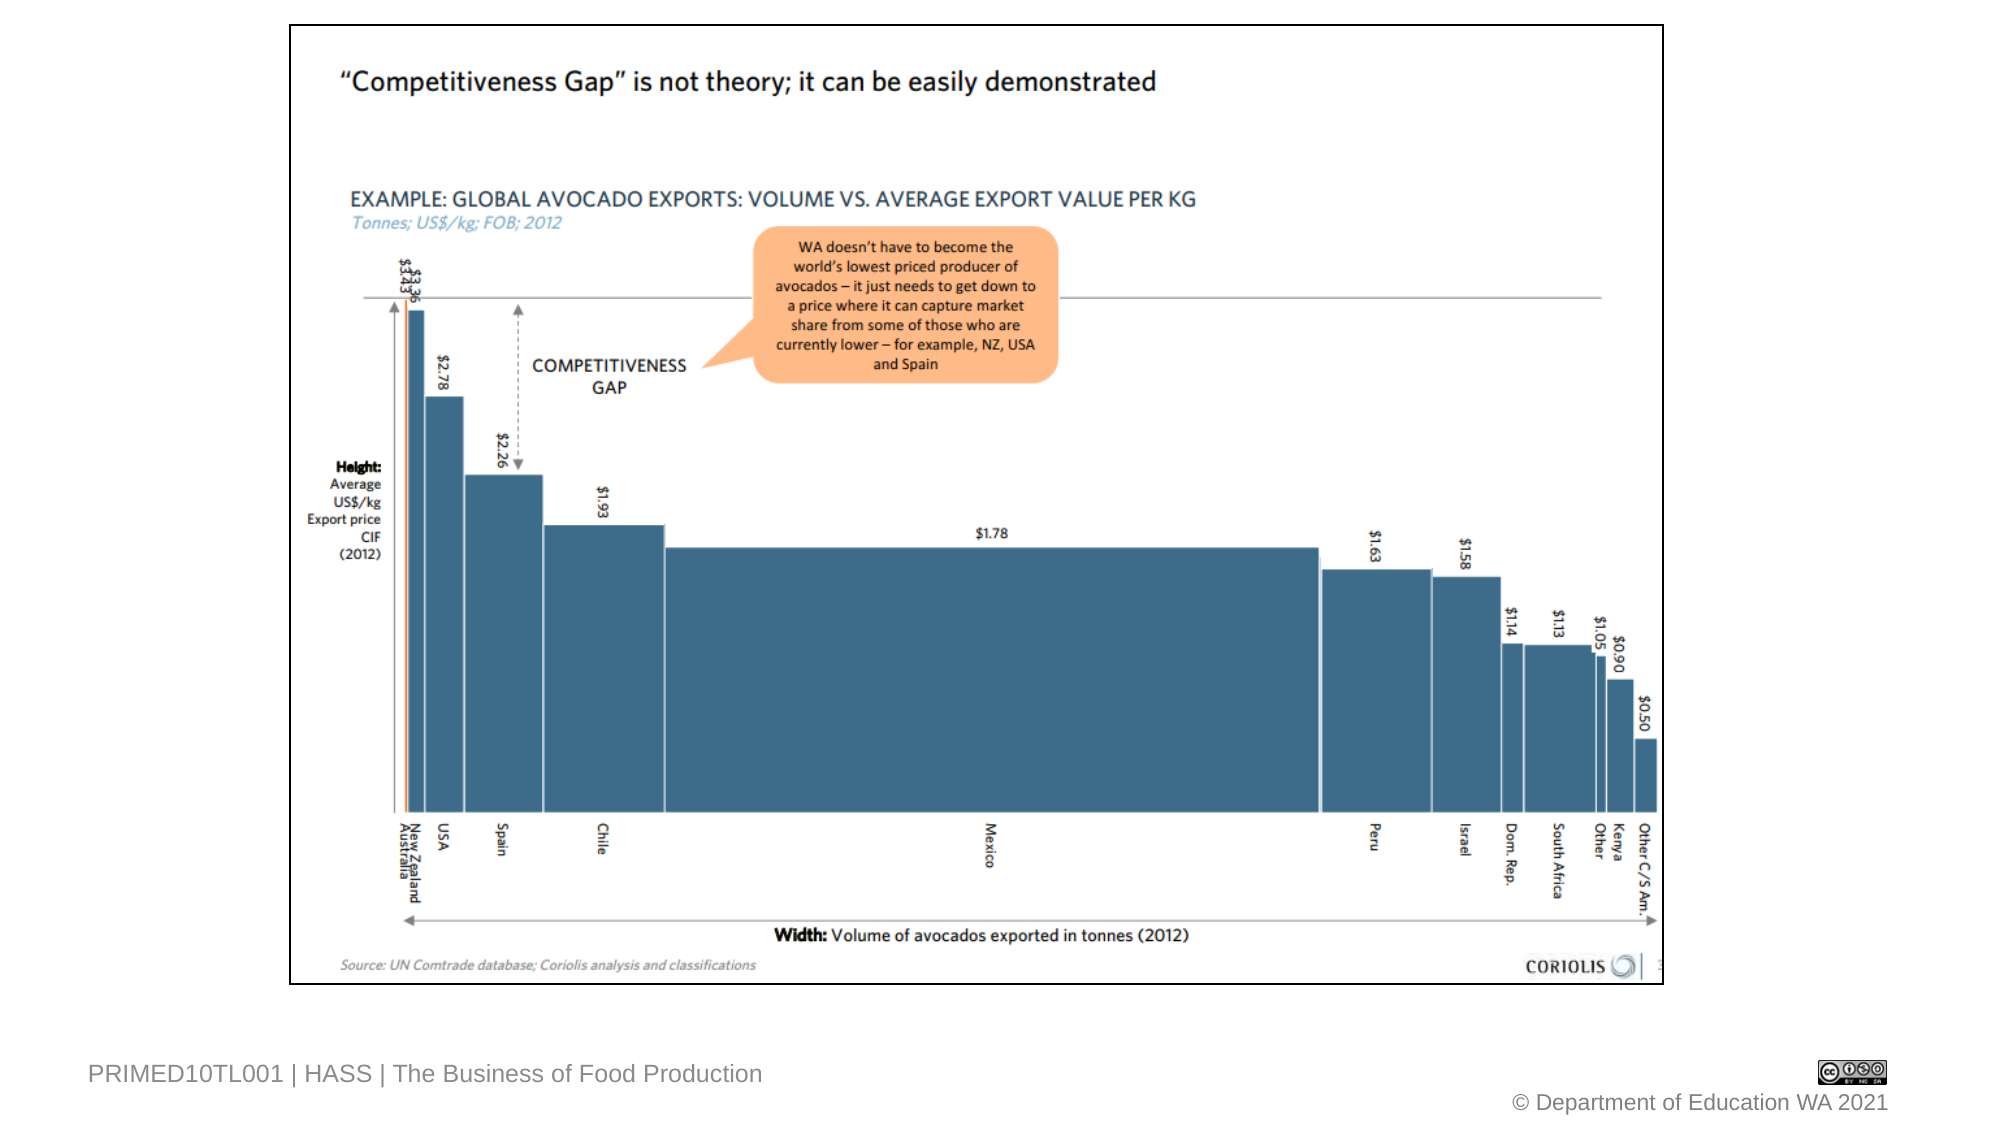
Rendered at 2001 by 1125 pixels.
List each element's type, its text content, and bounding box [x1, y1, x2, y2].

picture [290, 26, 1662, 983]
footer PRIMED10TL001 | HASS | The Business of Food Production [72, 1042, 1338, 1103]
picture [1818, 1060, 1887, 1085]
